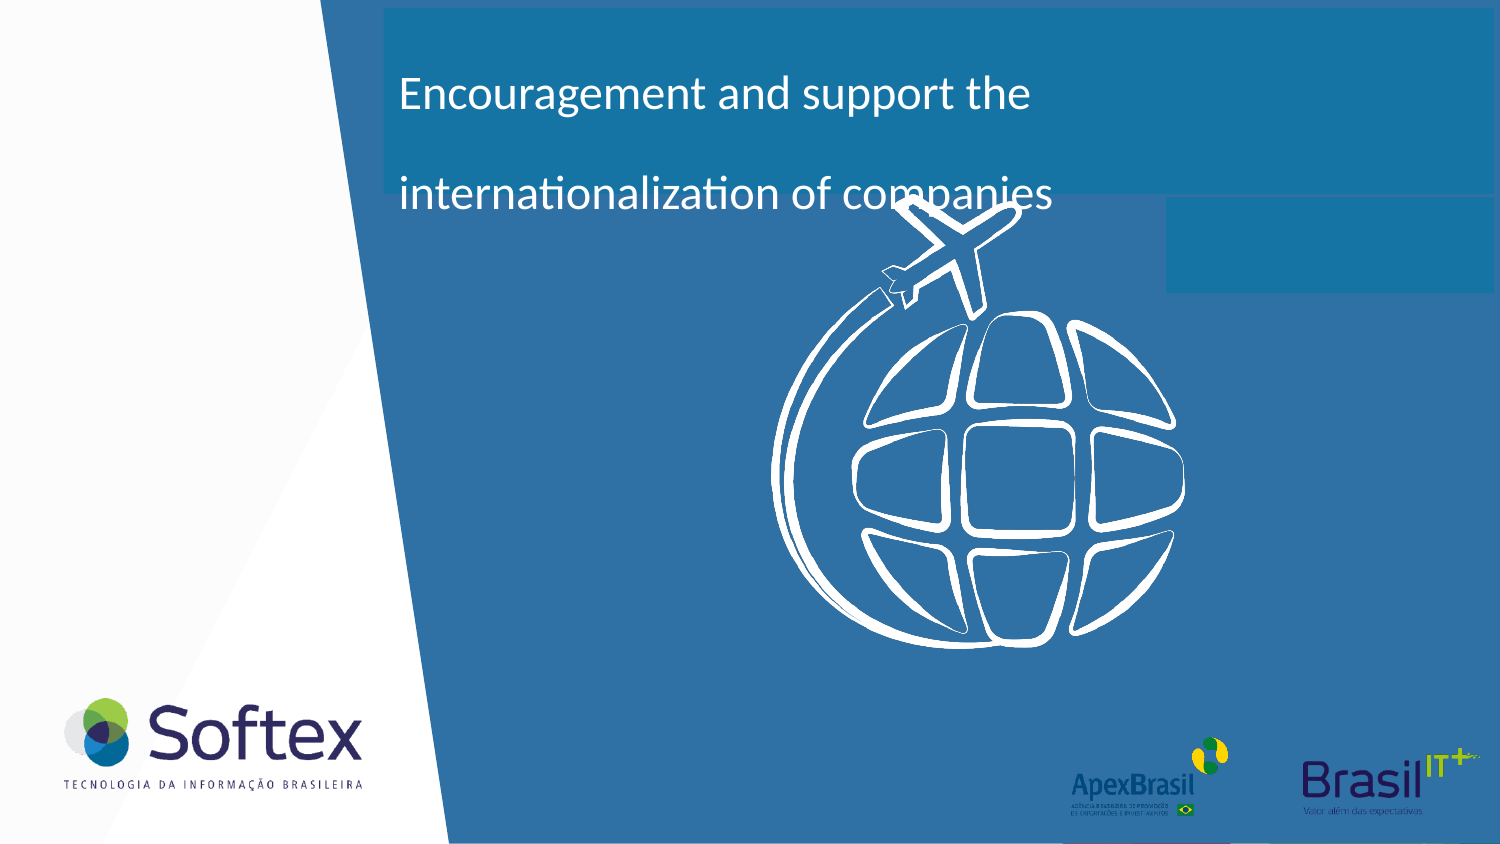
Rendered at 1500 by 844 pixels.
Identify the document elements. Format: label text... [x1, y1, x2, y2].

picture [1303, 747, 1480, 816]
text_box Encouragement and support the internationalization of companies [383, 43, 1152, 259]
picture [771, 194, 1185, 649]
text_box [383, 8, 1495, 194]
text_box [1166, 197, 1495, 294]
picture [64, 325, 448, 844]
picture [1070, 736, 1228, 816]
